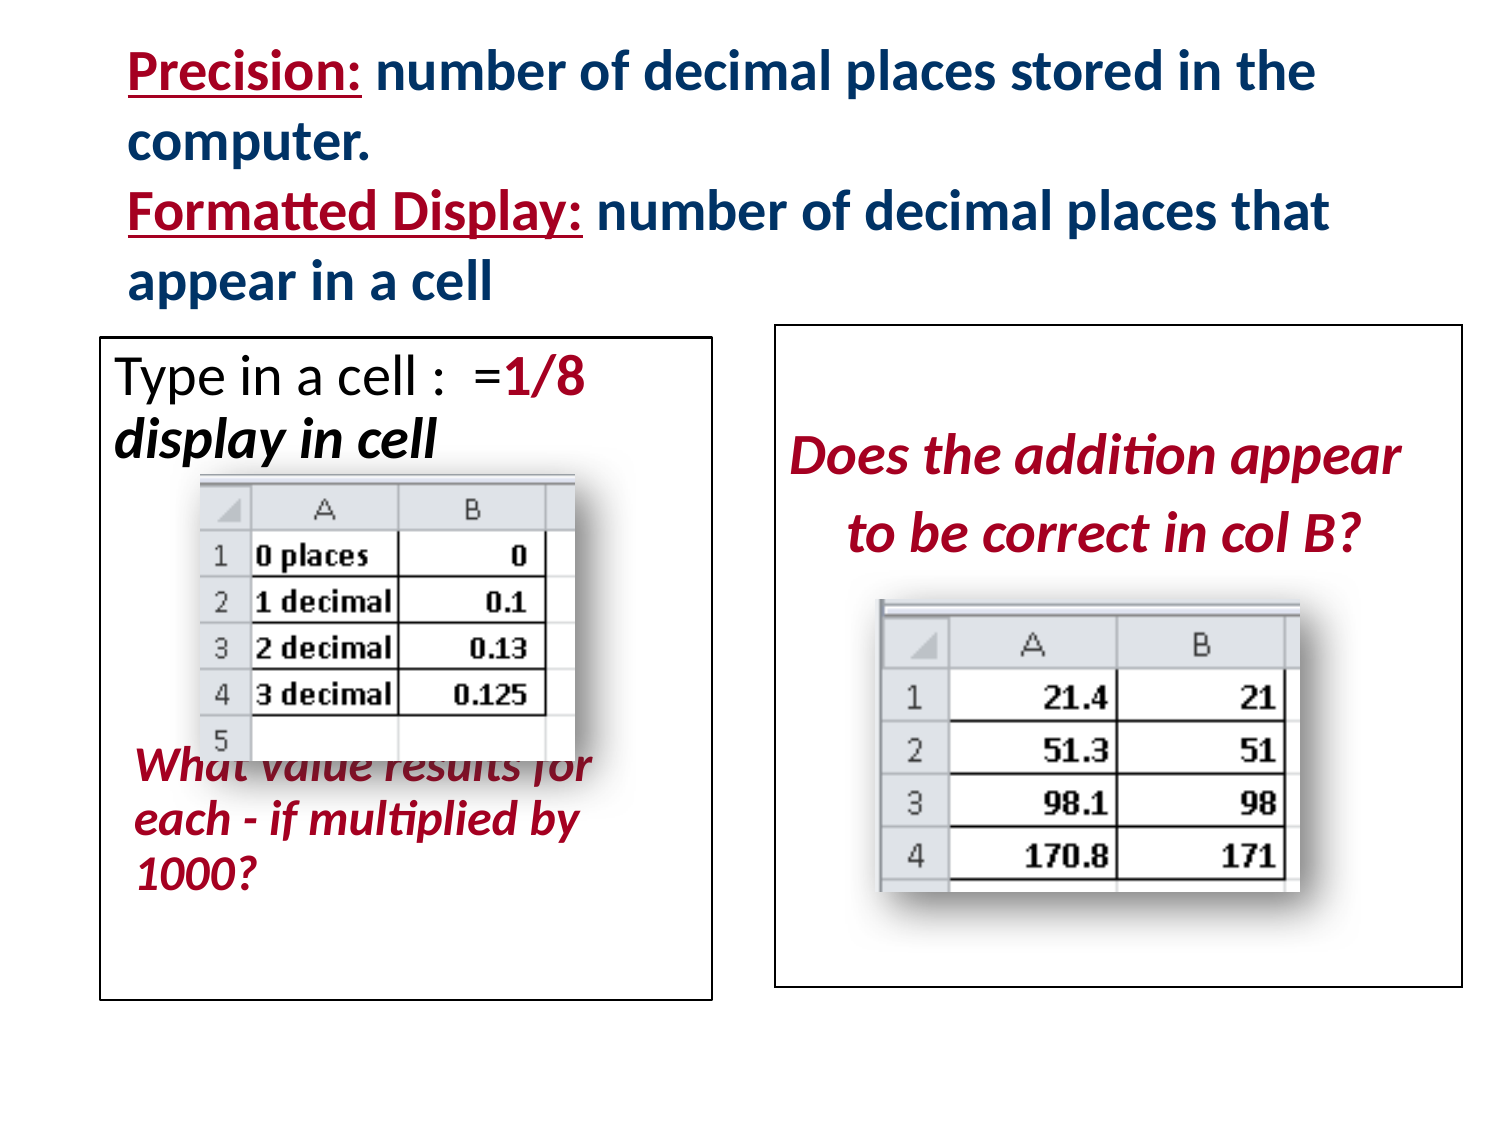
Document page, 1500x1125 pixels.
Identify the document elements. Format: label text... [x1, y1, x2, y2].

text_box Does the addition appear to be correct in col B? [774, 324, 1463, 988]
text_box Precision: number of decimal places stored in the computer. Formatted Display: number of decimal places that appear in a cell [112, 24, 1463, 320]
picture [199, 474, 575, 761]
list Type in a cell : =1/8 display in cell What value results for each - if multiplied by 1000? [99, 337, 713, 1000]
picture [874, 599, 1301, 892]
